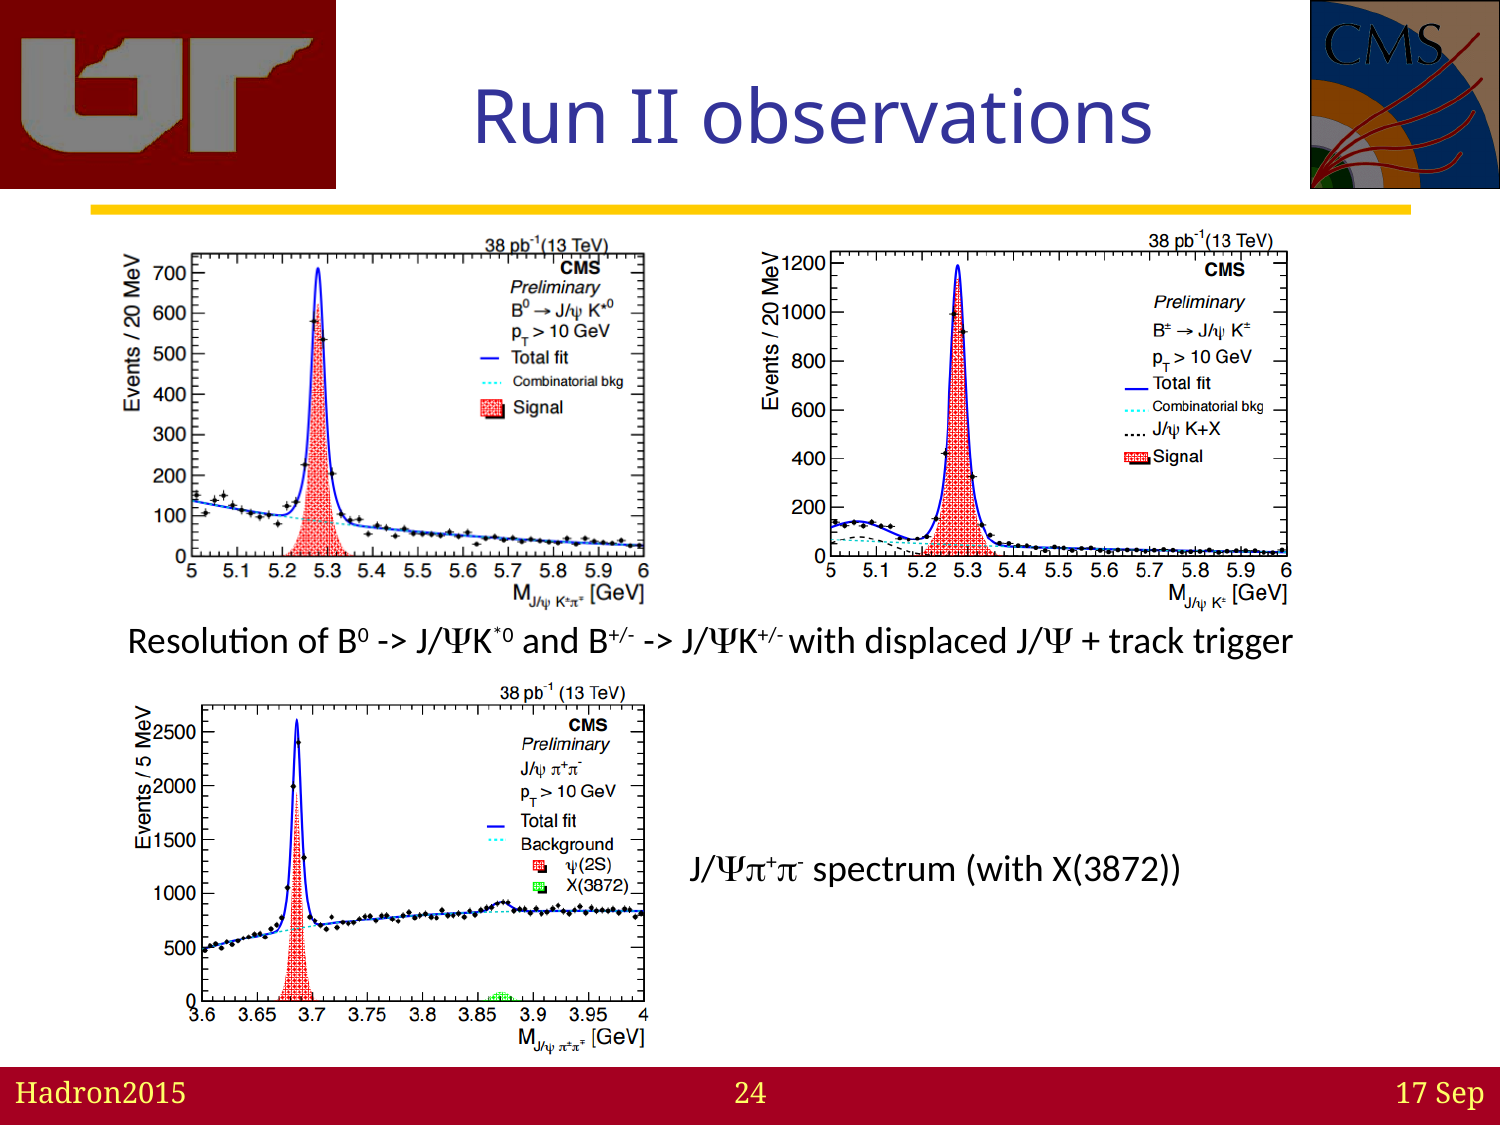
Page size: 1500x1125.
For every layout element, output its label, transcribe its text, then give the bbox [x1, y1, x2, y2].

text_box J/Yp+p- spectrum (with X(3872)) [674, 836, 1226, 896]
text_box Resolution of B0 -> J/YK*0 and B+/- -> J/YK+/- with displaced J/Y + track trigger [112, 609, 1345, 669]
slide_number 24 [674, 1067, 826, 1125]
picture [104, 221, 675, 619]
picture [749, 215, 1302, 621]
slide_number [826, 1067, 1500, 1125]
title Run II observations [315, 16, 1311, 212]
picture [104, 669, 663, 1064]
footer Hadron2015 [0, 1067, 674, 1125]
